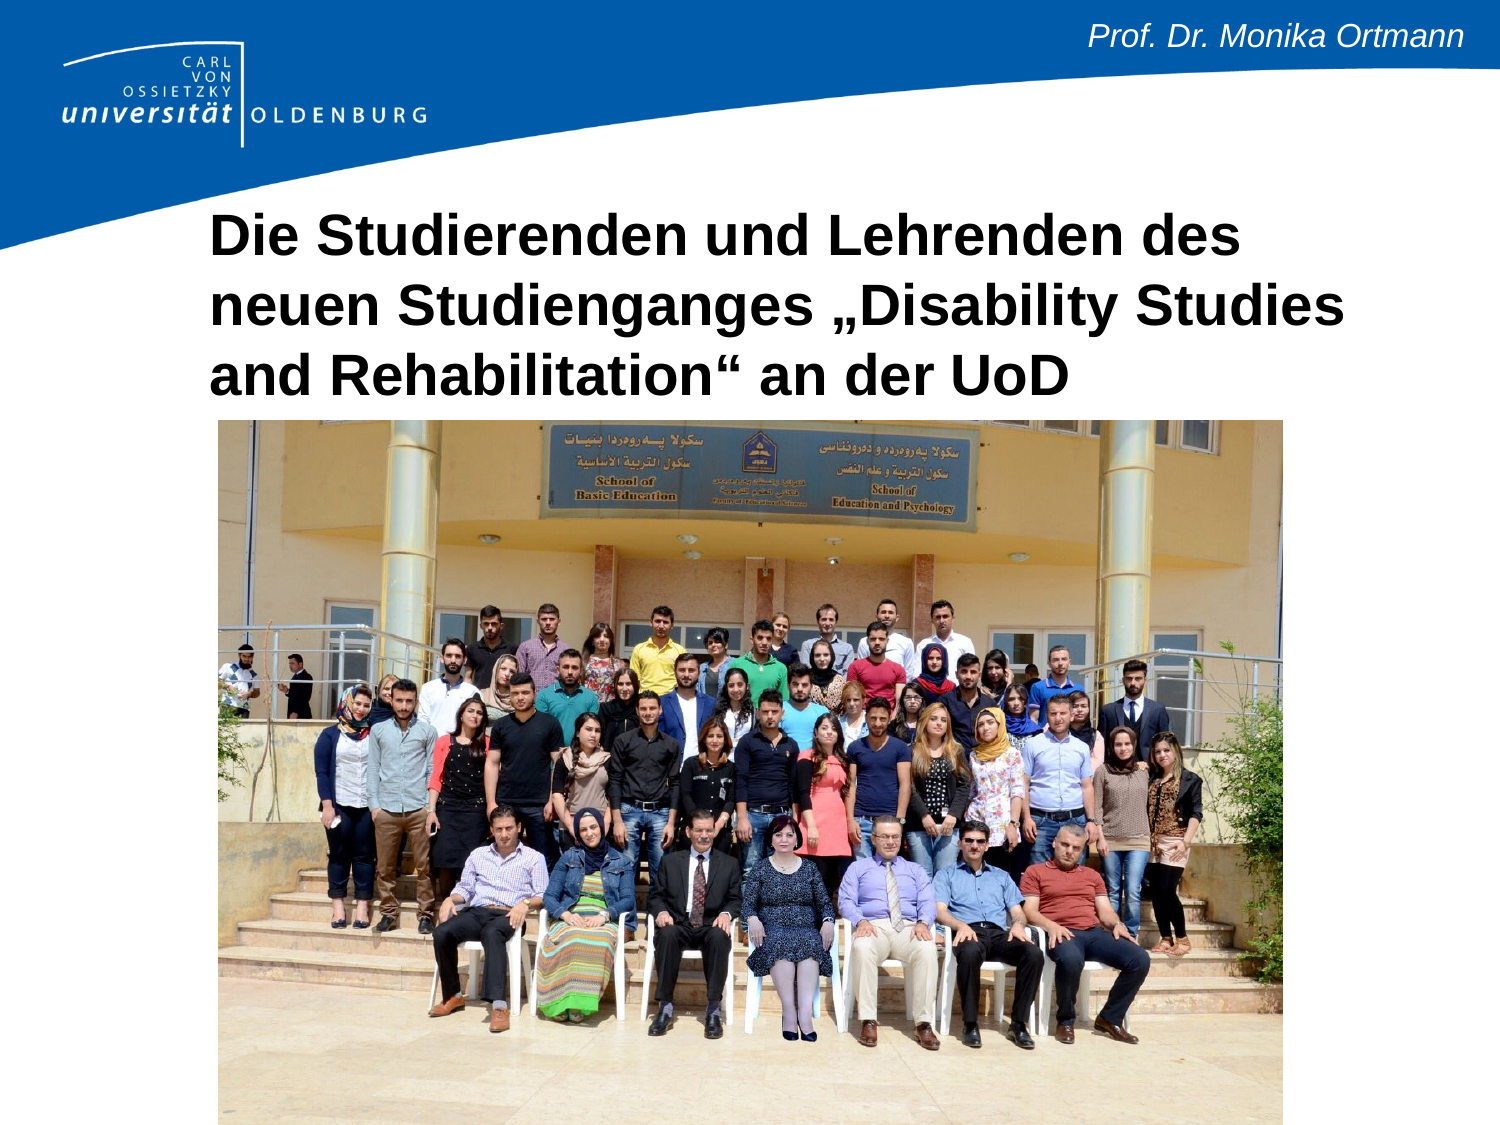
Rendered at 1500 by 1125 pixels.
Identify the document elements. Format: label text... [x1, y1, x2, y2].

title Die Studierenden und Lehrenden des neuen Studienganges „Disability Studies and Rehabilitation“ an der UoD [194, 208, 1436, 396]
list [218, 420, 1283, 1125]
picture [0, 0, 1500, 1125]
